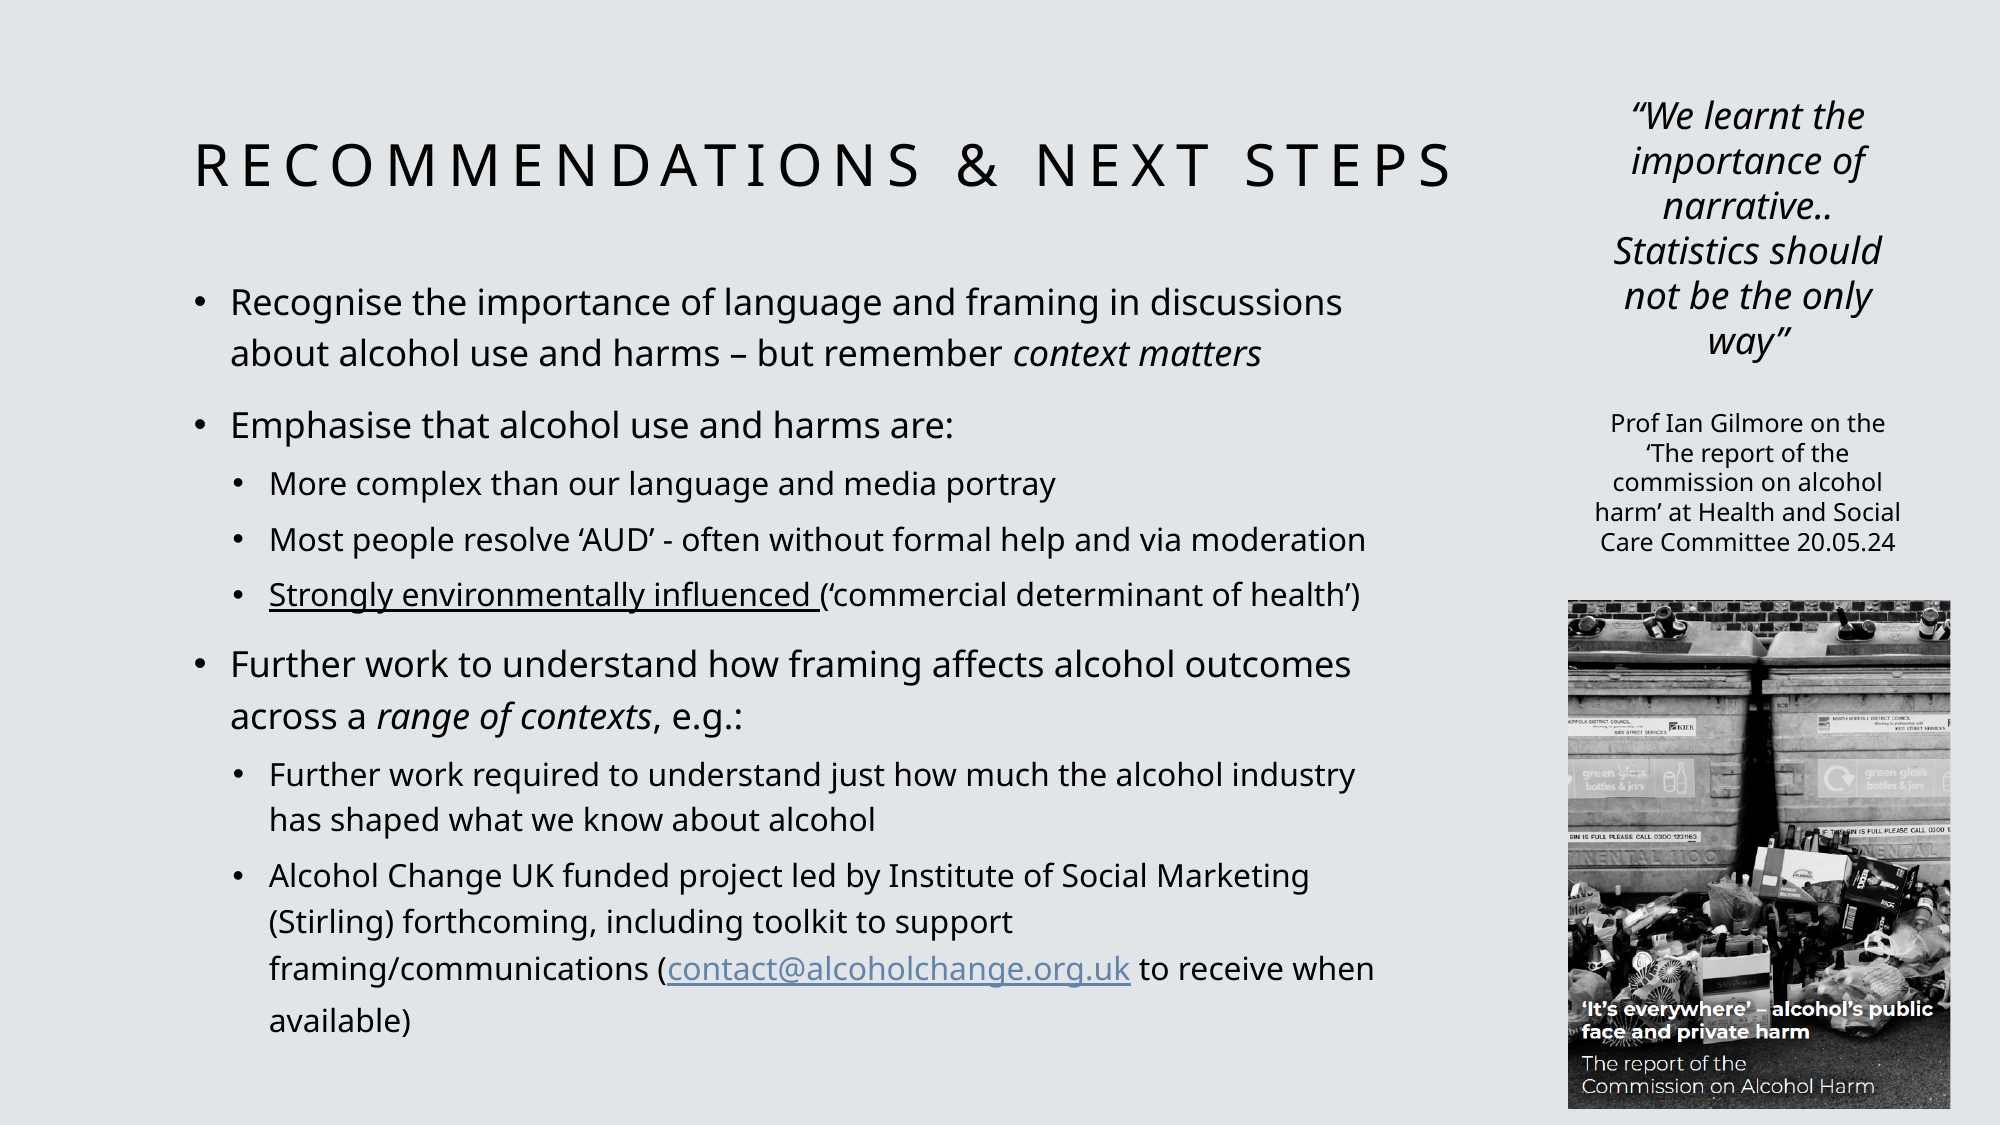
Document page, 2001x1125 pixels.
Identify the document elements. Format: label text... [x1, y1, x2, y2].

picture [1568, 599, 1951, 1109]
title Recommendations & next steps [178, 48, 1754, 264]
text_box “We learnt the importance of narrative.. Statistics should not be the only way” Prof Ian Gilmore on the ‘The report of the commission on alcohol harm’ at Health and Social Care Committee 20.05.24 [1570, 84, 1926, 599]
list Recognise the importance of language and framing in discussions about alcohol use and harms – but remember context matters Emphasise that alcohol use and harms are: More complex than our language and media portray Most people resolve ‘AUD’ - often without formal help and via moderation Strongly environmentally influenced (‘commercial determinant of health’) Further work to understand how framing affects alcohol outcomes across a range of contexts, e.g.: Further work required to understand just how much the alcohol industry has shaped what we know about alcohol Alcohol Change UK funded project led by Institute of Social Marketing (Stirling) forthcoming, including toolkit to support framing/communications (contact@alcoholchange.org.uk to receive when available) [178, 263, 1411, 1049]
